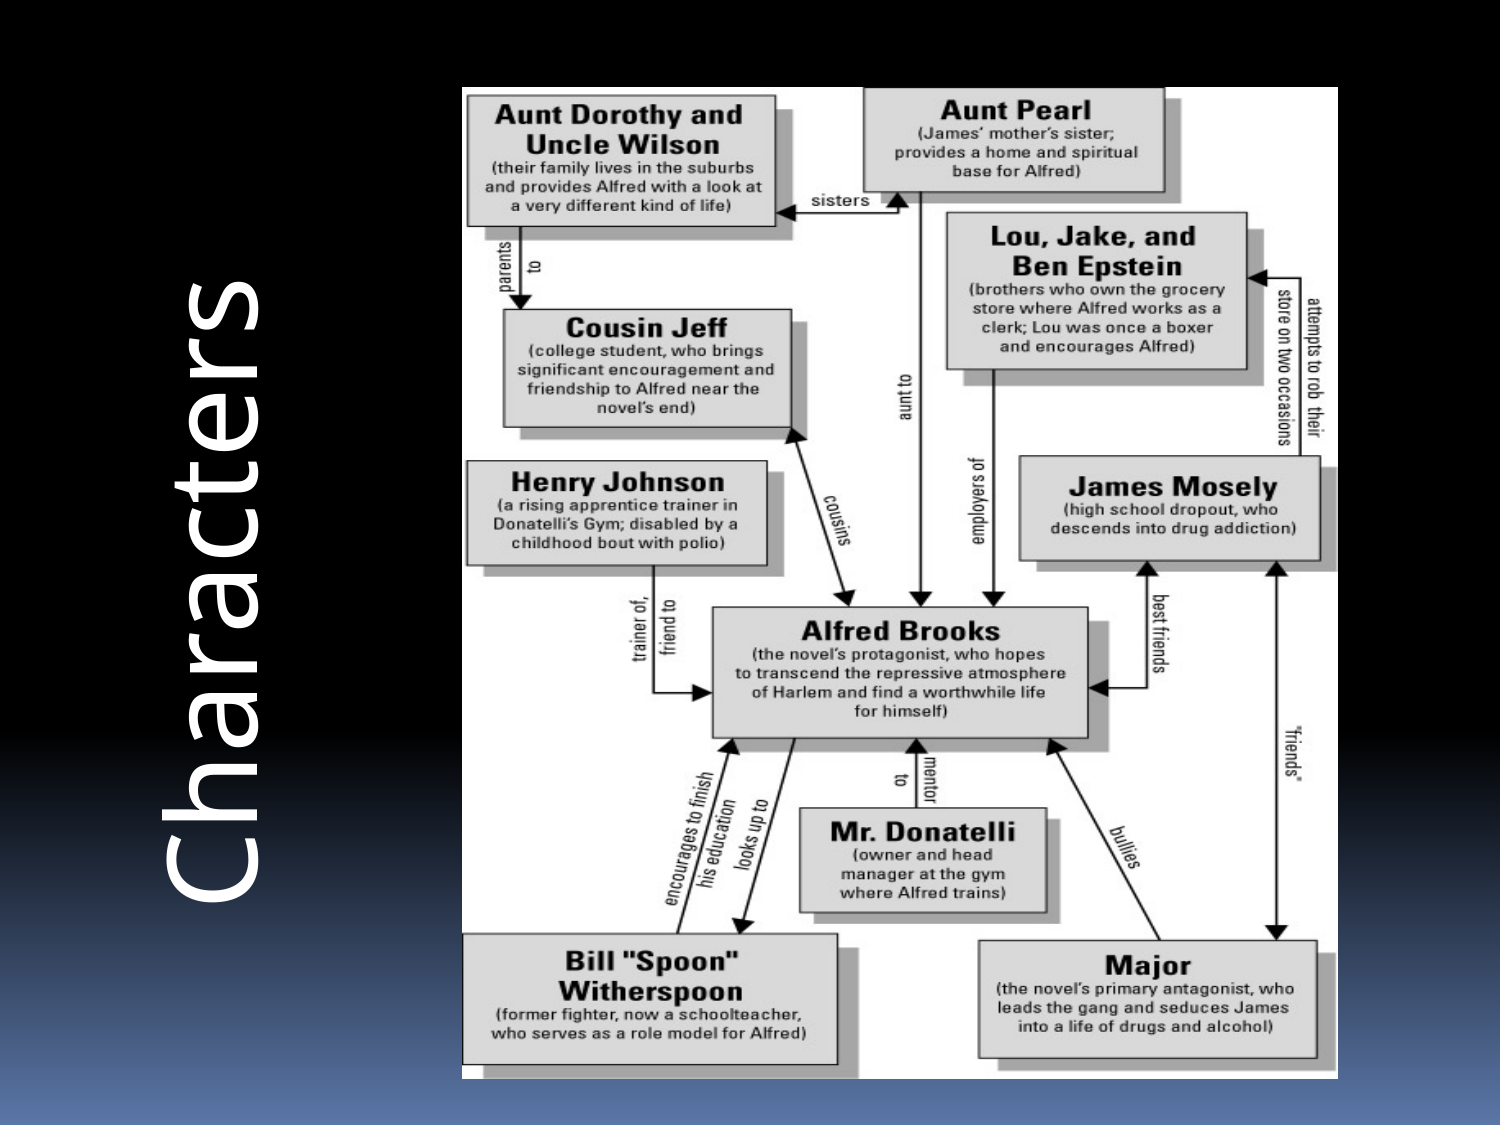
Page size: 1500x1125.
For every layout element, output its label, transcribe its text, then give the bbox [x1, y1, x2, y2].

text_box Characters [124, 212, 307, 925]
picture [462, 87, 1338, 1080]
